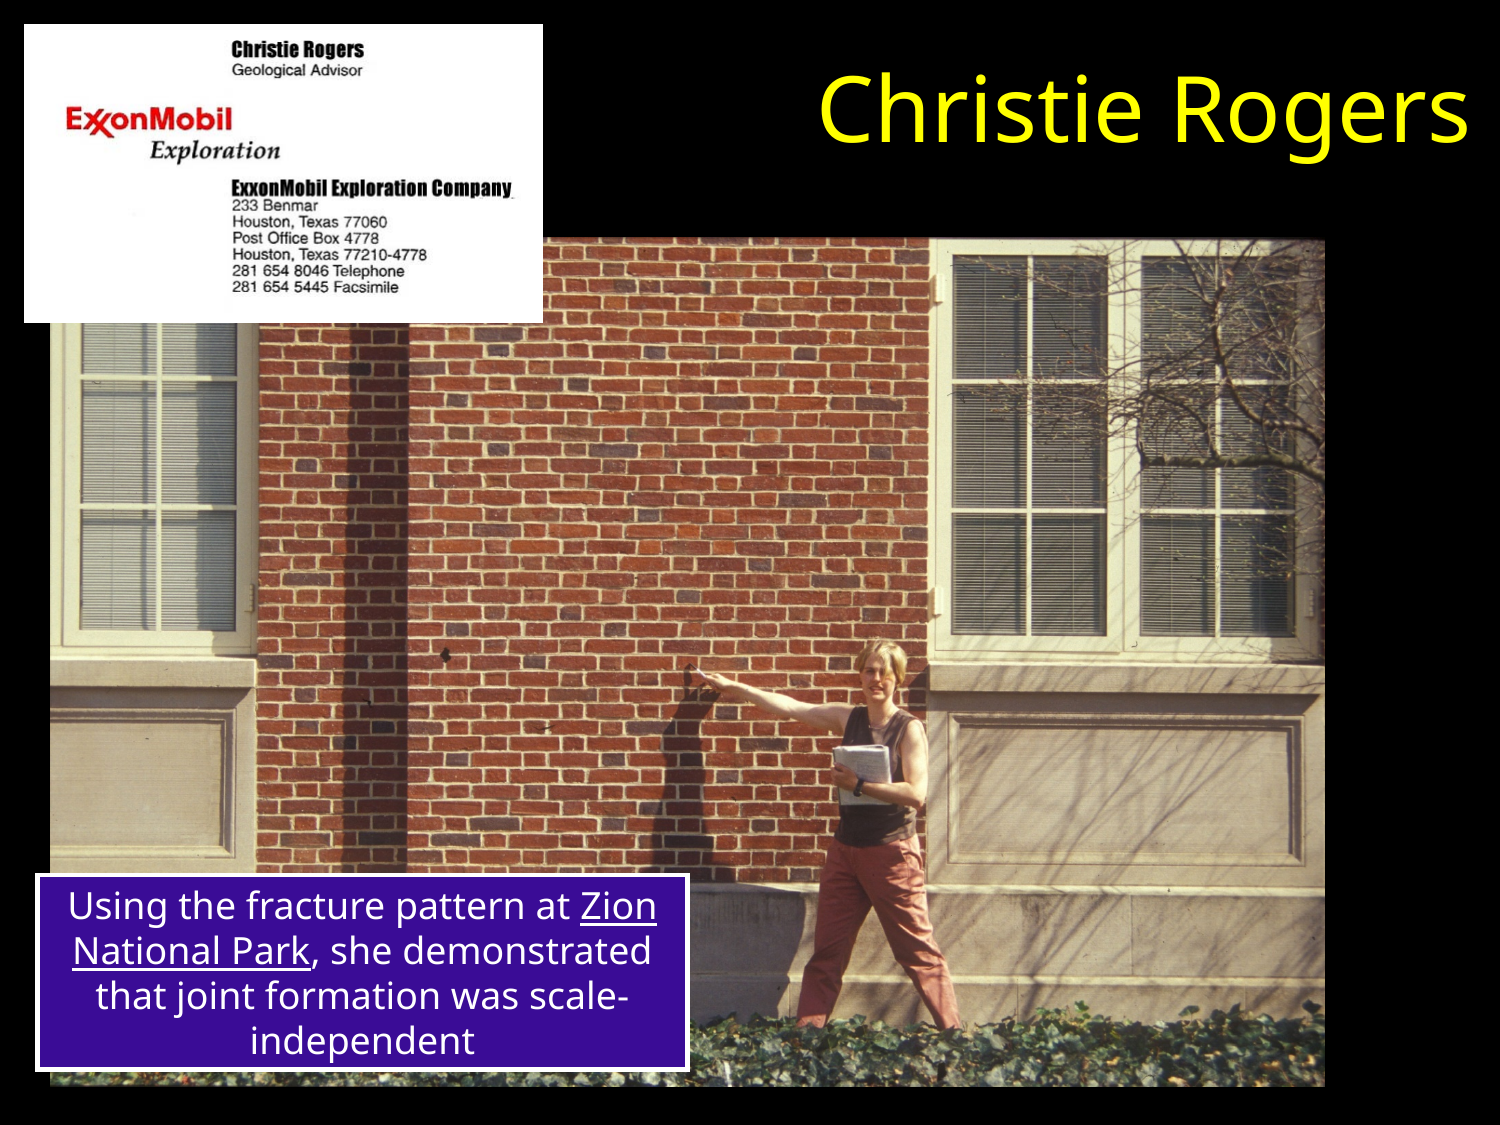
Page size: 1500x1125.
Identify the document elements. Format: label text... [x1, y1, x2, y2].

picture [24, 24, 1326, 1087]
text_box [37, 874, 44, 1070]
title Christie Rogers [737, 12, 1488, 201]
